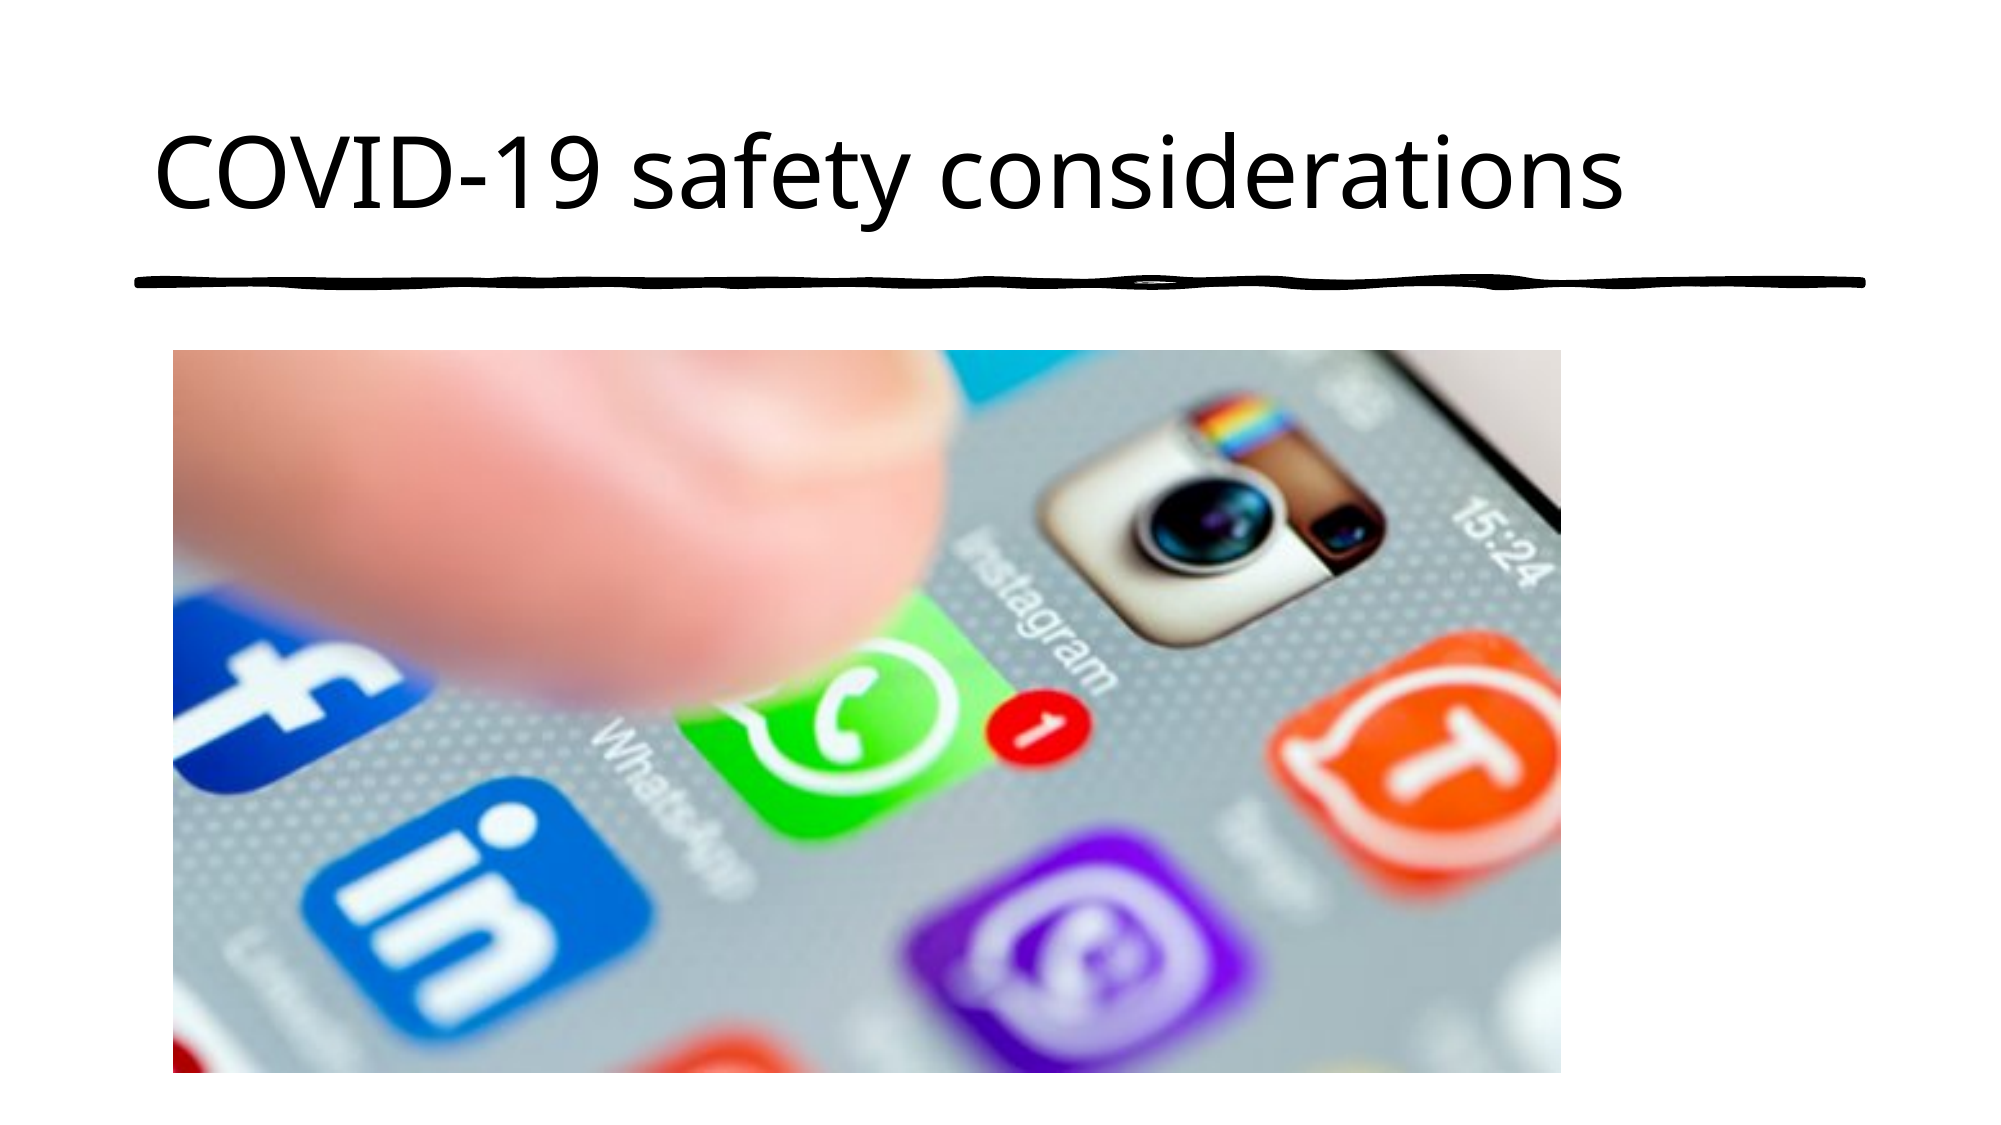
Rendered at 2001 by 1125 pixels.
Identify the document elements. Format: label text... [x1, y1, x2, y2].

title COVID-19 safety considerations [137, 59, 1863, 278]
picture [173, 350, 1561, 1073]
